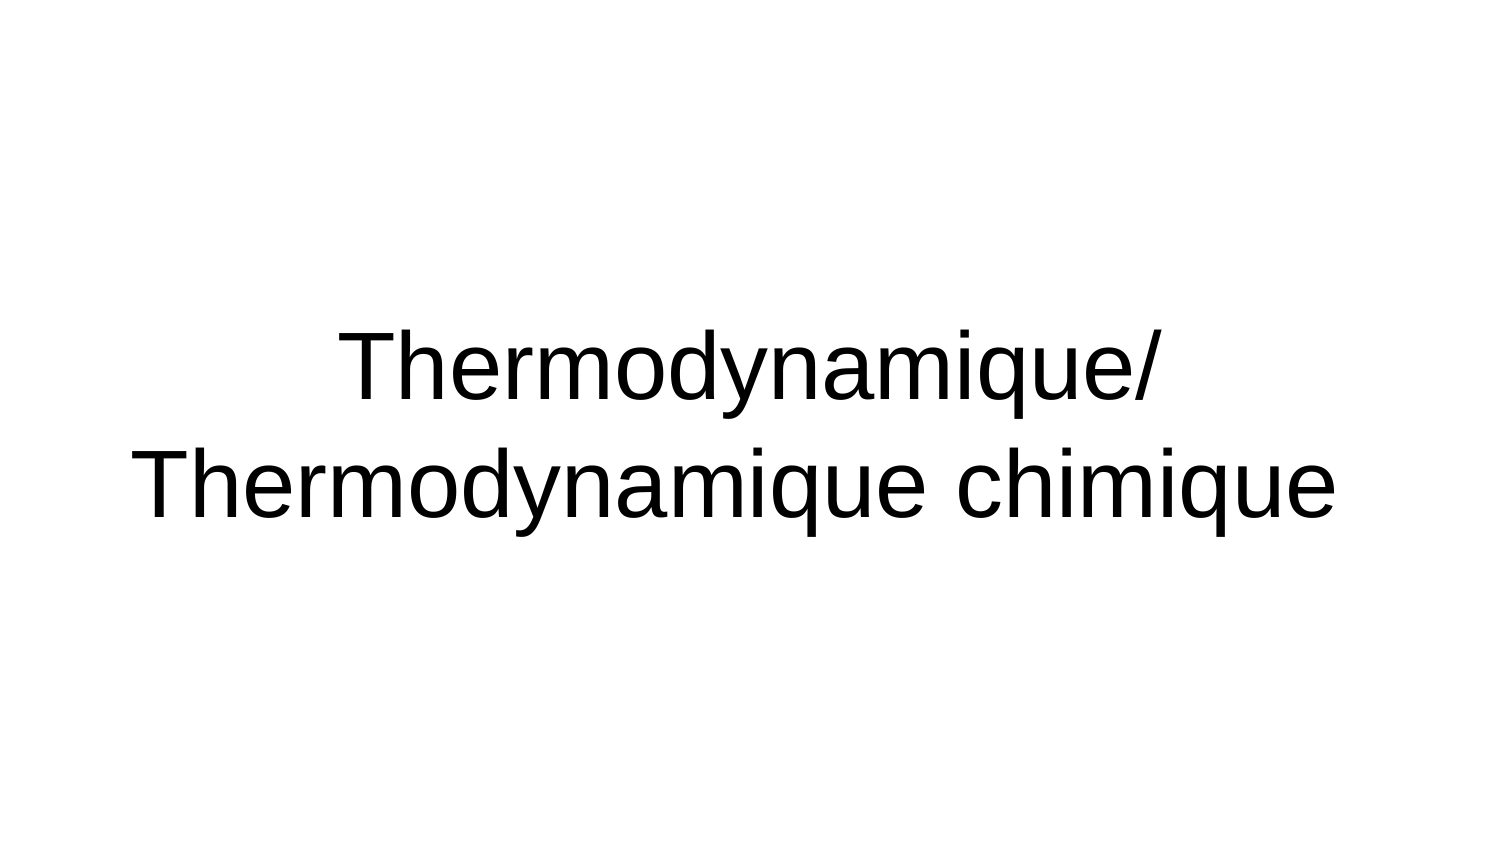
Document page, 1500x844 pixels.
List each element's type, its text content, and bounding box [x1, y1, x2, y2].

title Thermodynamique/ Thermodynamique chimique [51, 219, 1449, 556]
